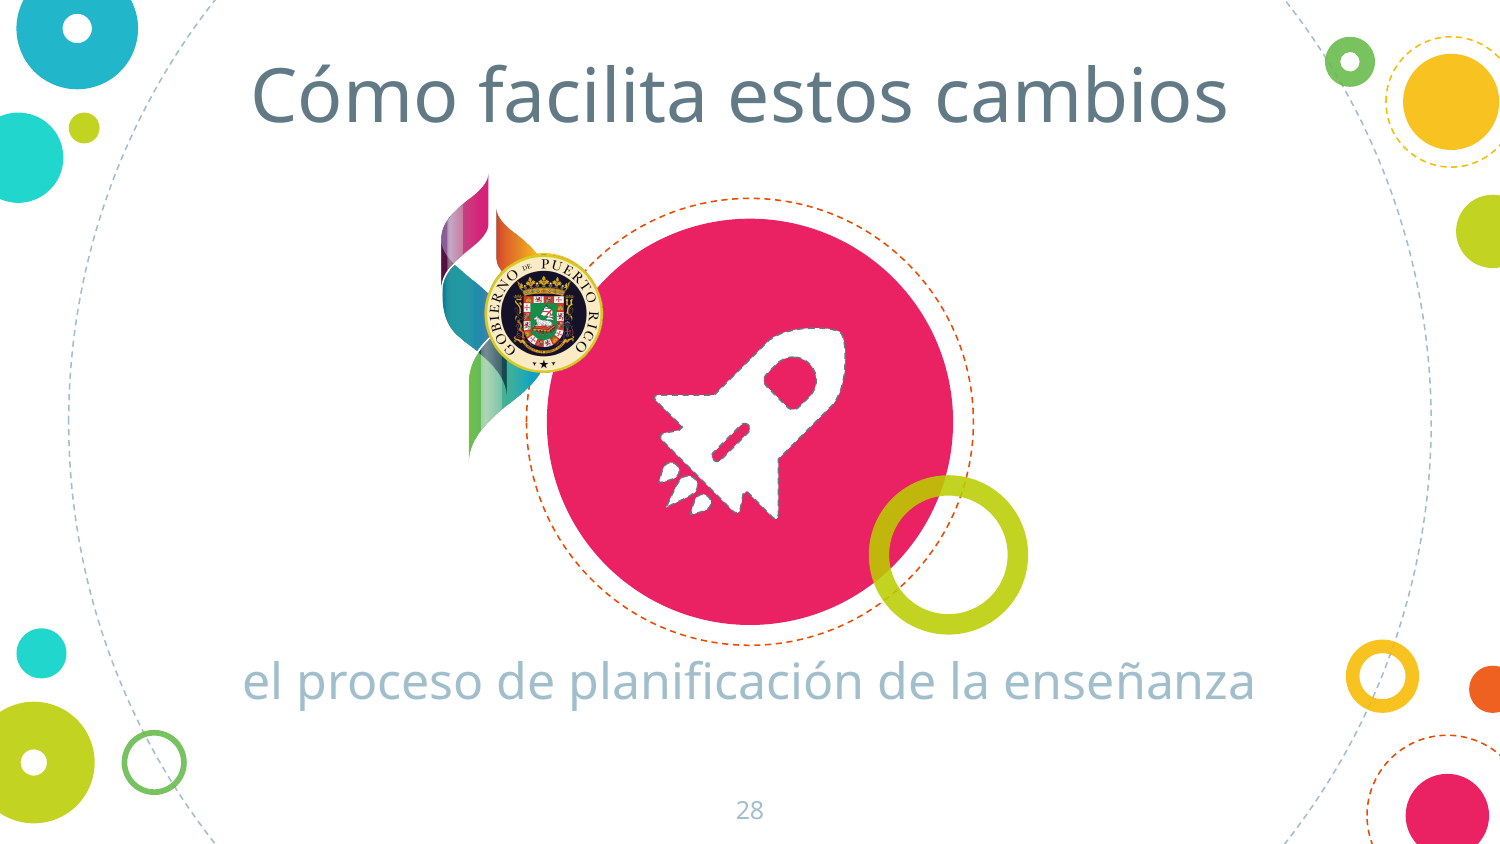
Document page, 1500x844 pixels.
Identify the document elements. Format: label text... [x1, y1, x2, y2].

picture [400, 129, 650, 508]
text_box [868, 475, 1029, 635]
slide_number 28 [711, 779, 789, 844]
title Cómo facilita estos cambios [214, 0, 1286, 153]
subtitle el proceso de planificación de la enseñanza [214, 634, 1286, 764]
text_box [547, 198, 974, 646]
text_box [654, 327, 846, 520]
